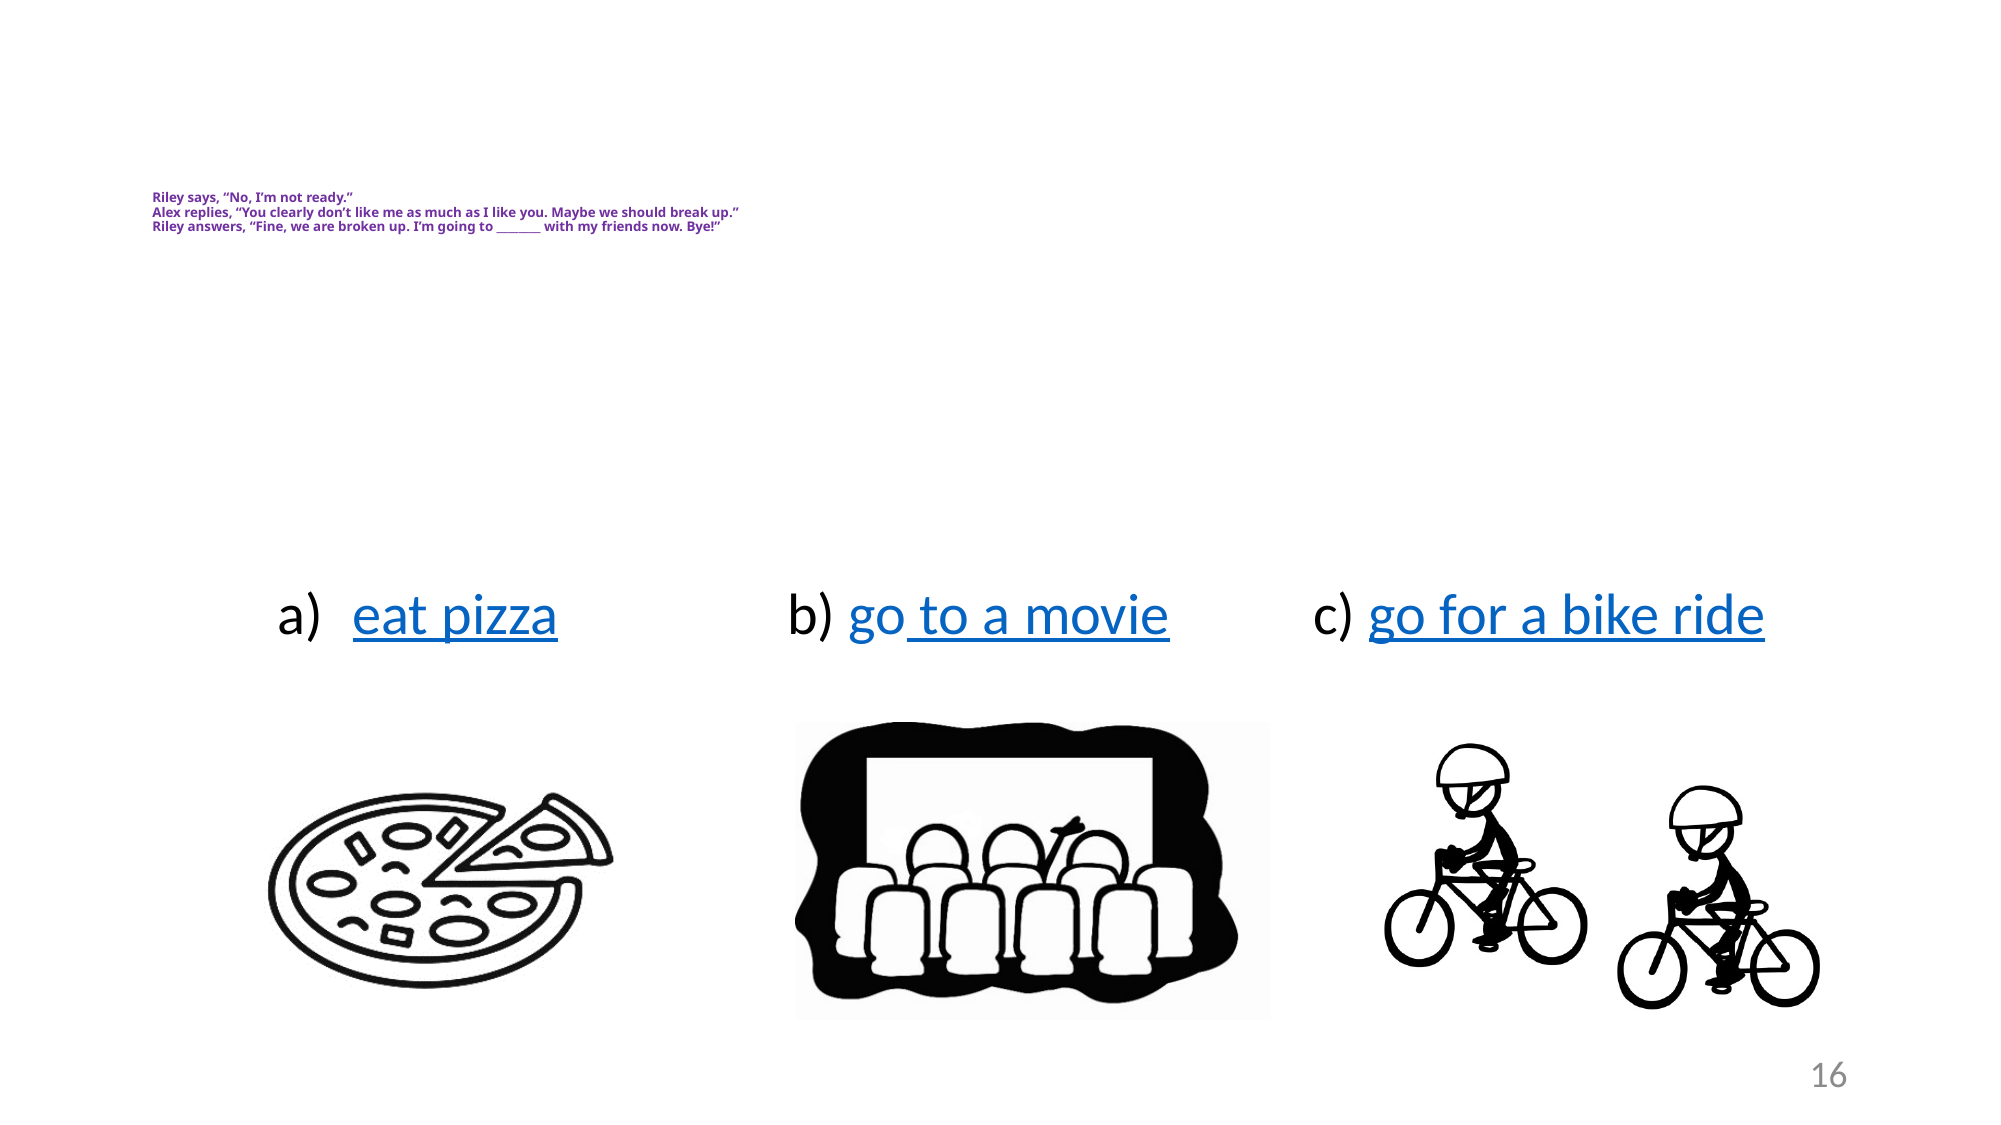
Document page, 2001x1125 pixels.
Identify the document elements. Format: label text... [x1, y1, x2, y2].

table_header b) go to a movie [699, 584, 1258, 722]
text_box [194, 722, 1863, 1031]
table_header eat pizza [138, 584, 697, 1005]
slide_number 16 [1412, 1042, 1863, 1103]
title Riley says, “No, I’m not ready.” Alex replies, “You clearly don’t like me as much as I like you. Maybe we should break up.” Riley answers, “Fine, we are broken up. I’m going to ________ with my friends now. Bye!” [137, 118, 1863, 278]
table_header c) go for a bike ride [1260, 584, 1819, 722]
